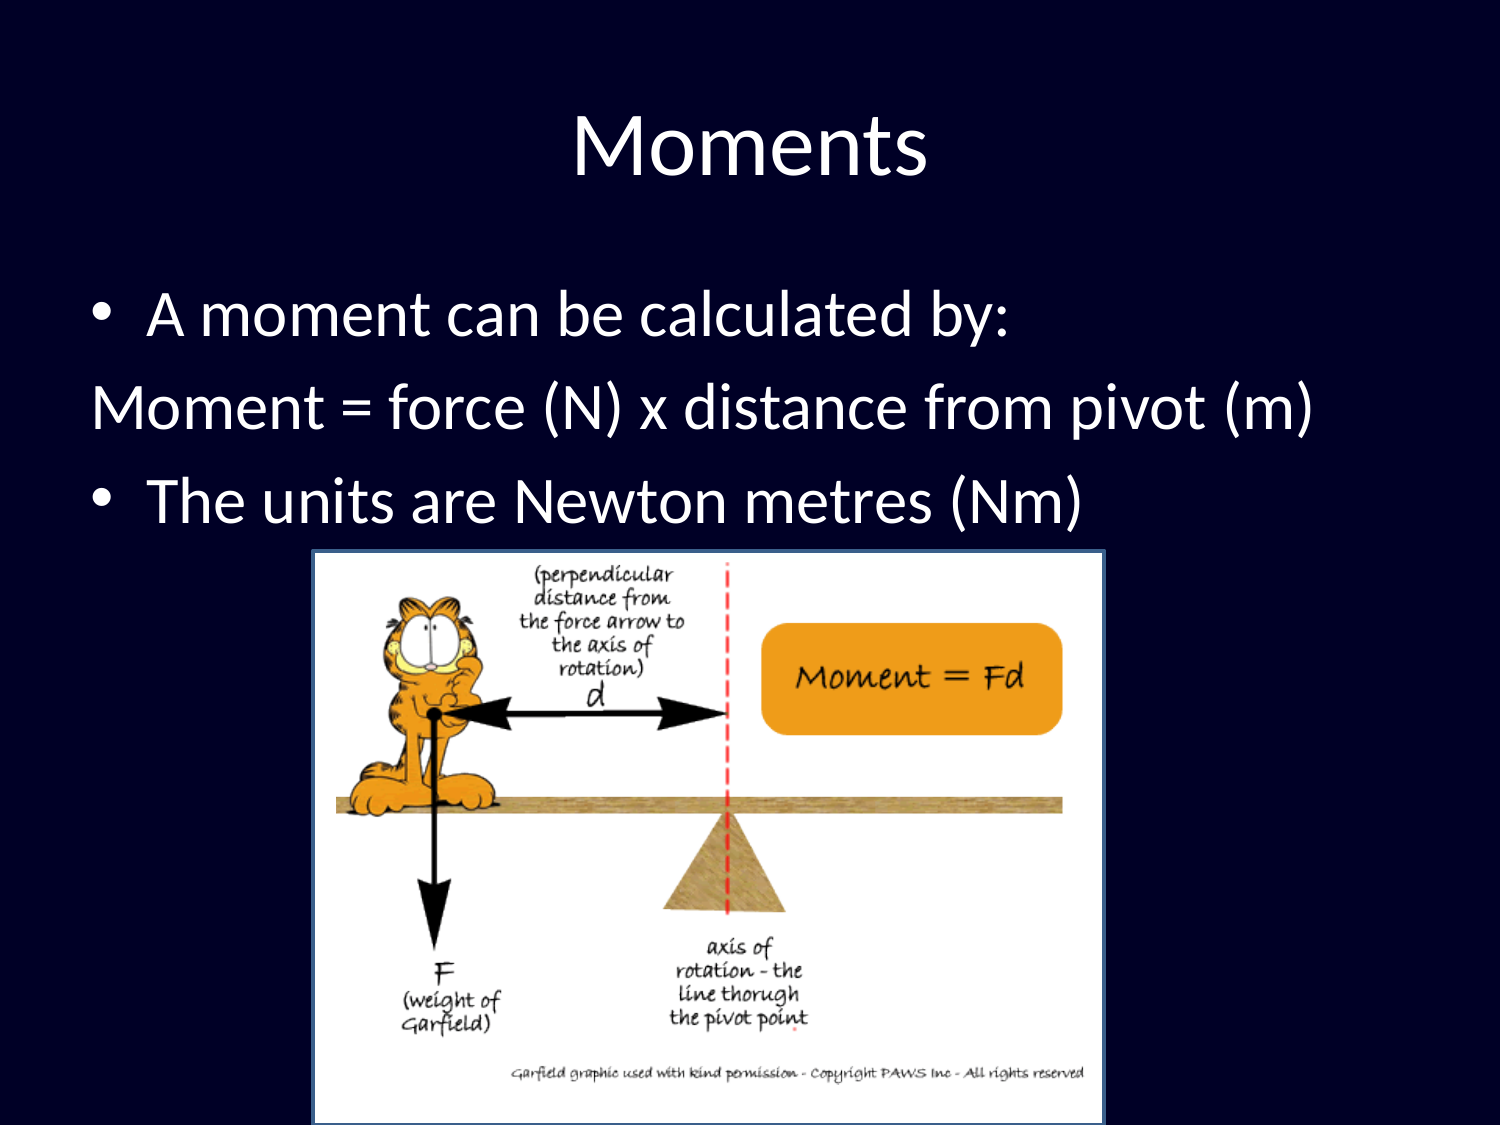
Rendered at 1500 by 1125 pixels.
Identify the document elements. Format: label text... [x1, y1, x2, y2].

title Moments [75, 45, 1425, 233]
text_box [312, 550, 1105, 1125]
list A moment can be calculated by: Moment = force (N) x distance from pivot (m) The units are Newton metres (Nm) [75, 262, 1425, 1005]
